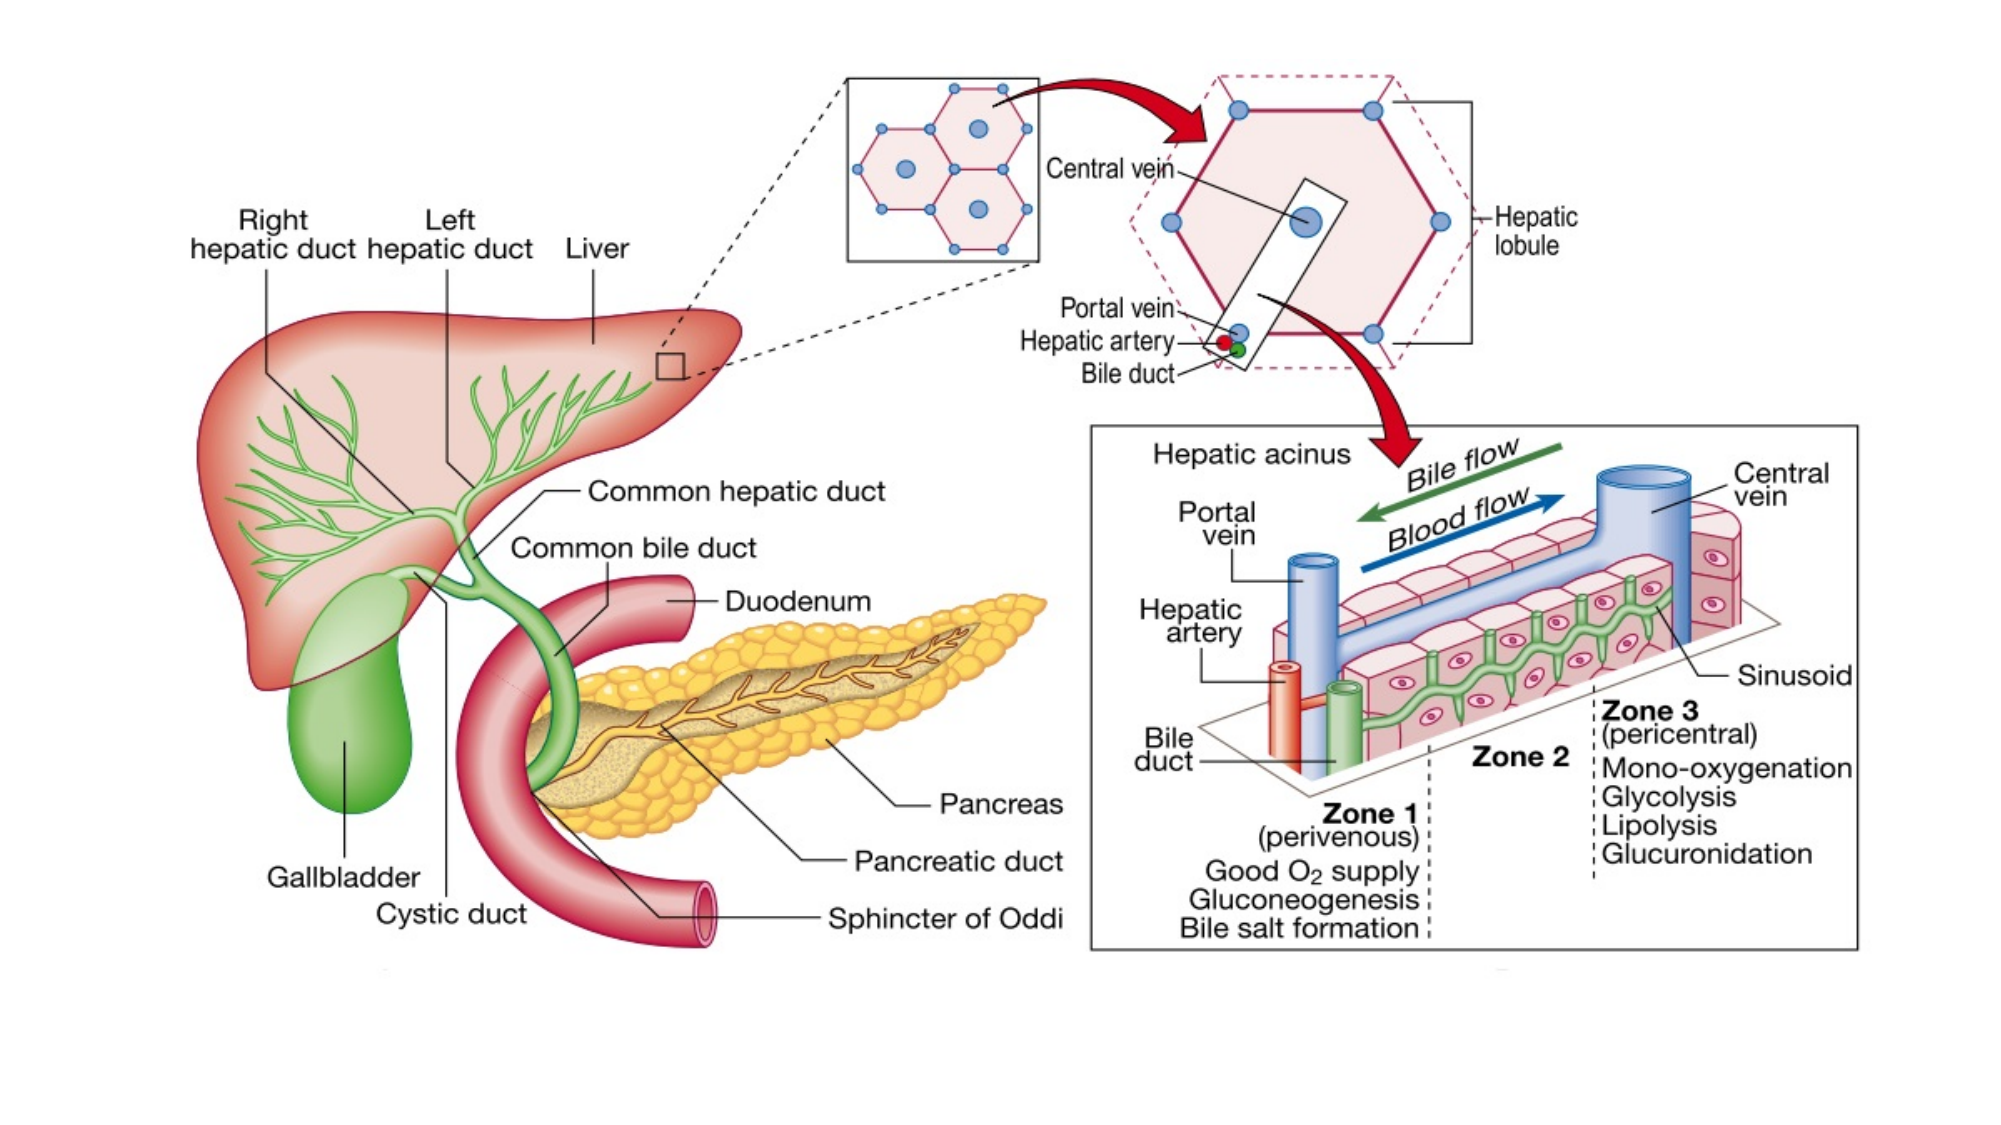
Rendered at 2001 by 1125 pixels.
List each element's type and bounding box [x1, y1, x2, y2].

picture [137, 59, 1882, 1014]
